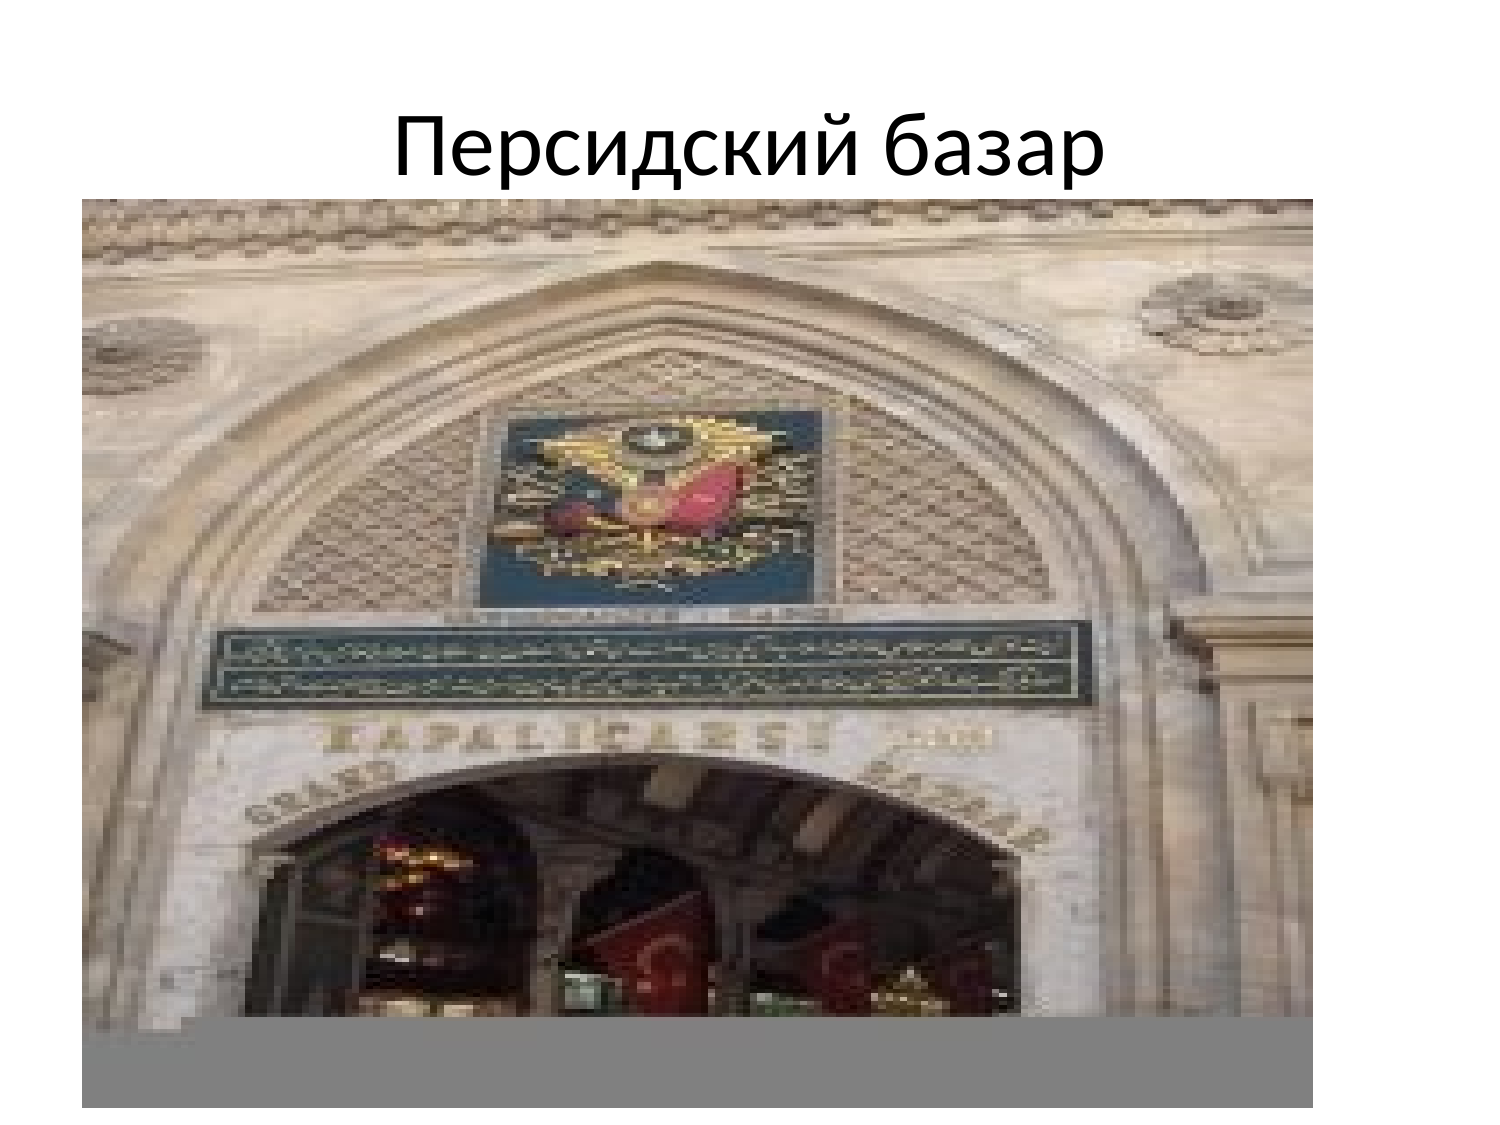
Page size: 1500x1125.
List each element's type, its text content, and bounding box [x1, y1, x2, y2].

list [81, 198, 1313, 1108]
title Персидский базар [75, 45, 1425, 233]
